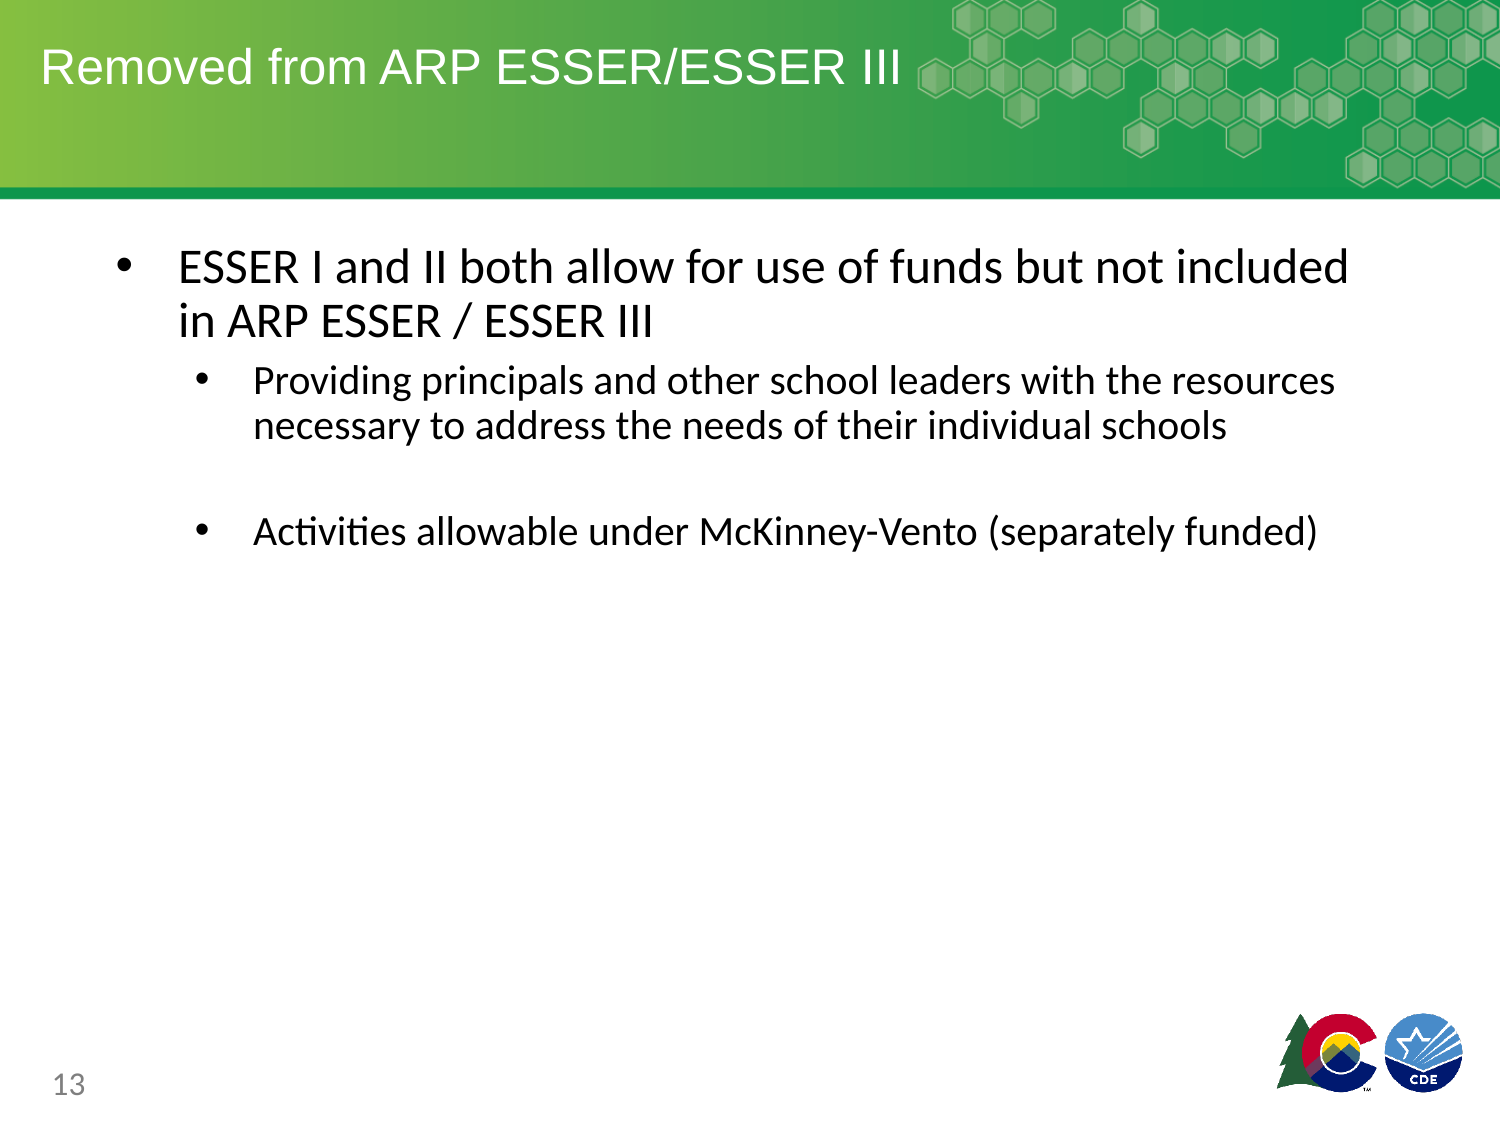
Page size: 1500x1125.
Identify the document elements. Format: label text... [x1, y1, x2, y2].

list ESSER I and II both allow for use of funds but not included in ARP ESSER / ESSER III Providing principals and other school leaders with the resources necessary to address the needs of their individual schools Activities allowable under McKinney-Vento (separately funded) [103, 239, 1397, 1002]
slide_number 13 [36, 1054, 375, 1115]
picture [1275, 1012, 1463, 1093]
title Removed from ARP ESSER/ESSER III [40, 41, 1038, 166]
picture [0, 0, 1500, 200]
